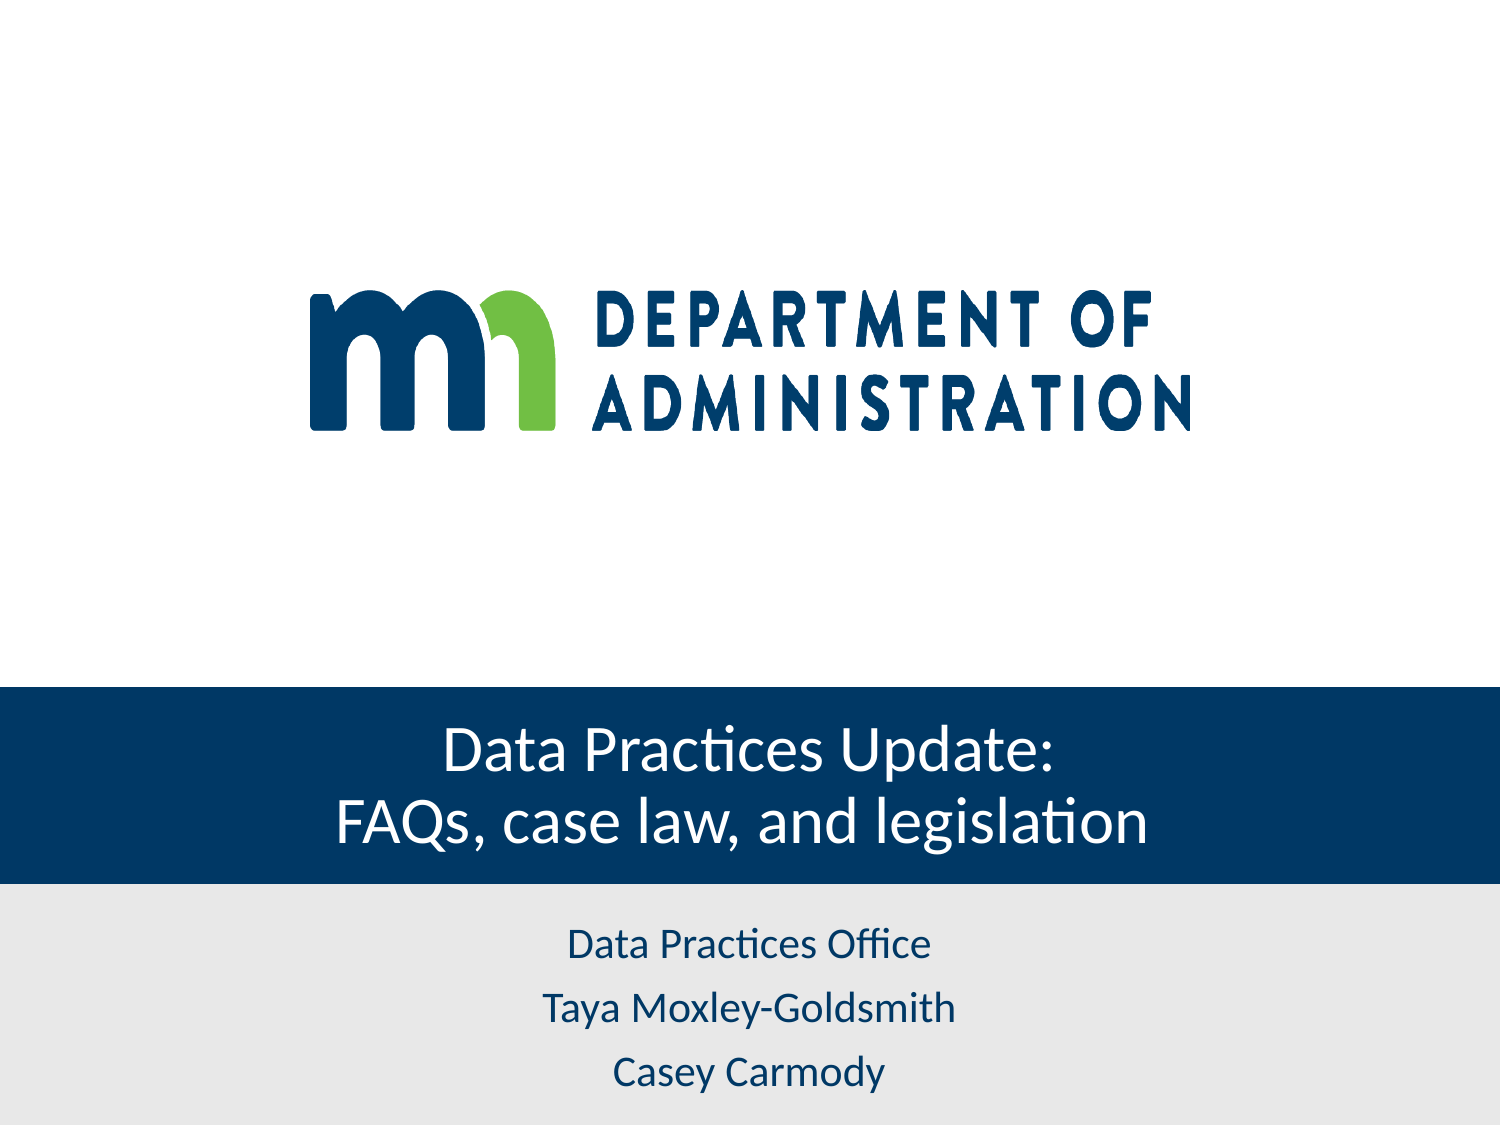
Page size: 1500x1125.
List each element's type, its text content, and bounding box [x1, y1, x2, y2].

picture [310, 290, 1190, 431]
title Data Practices Update: FAQs, case law, and legislation [0, 687, 1500, 884]
list Data Practices Office Taya Moxley-Goldsmith Casey Carmody [90, 907, 1409, 1104]
